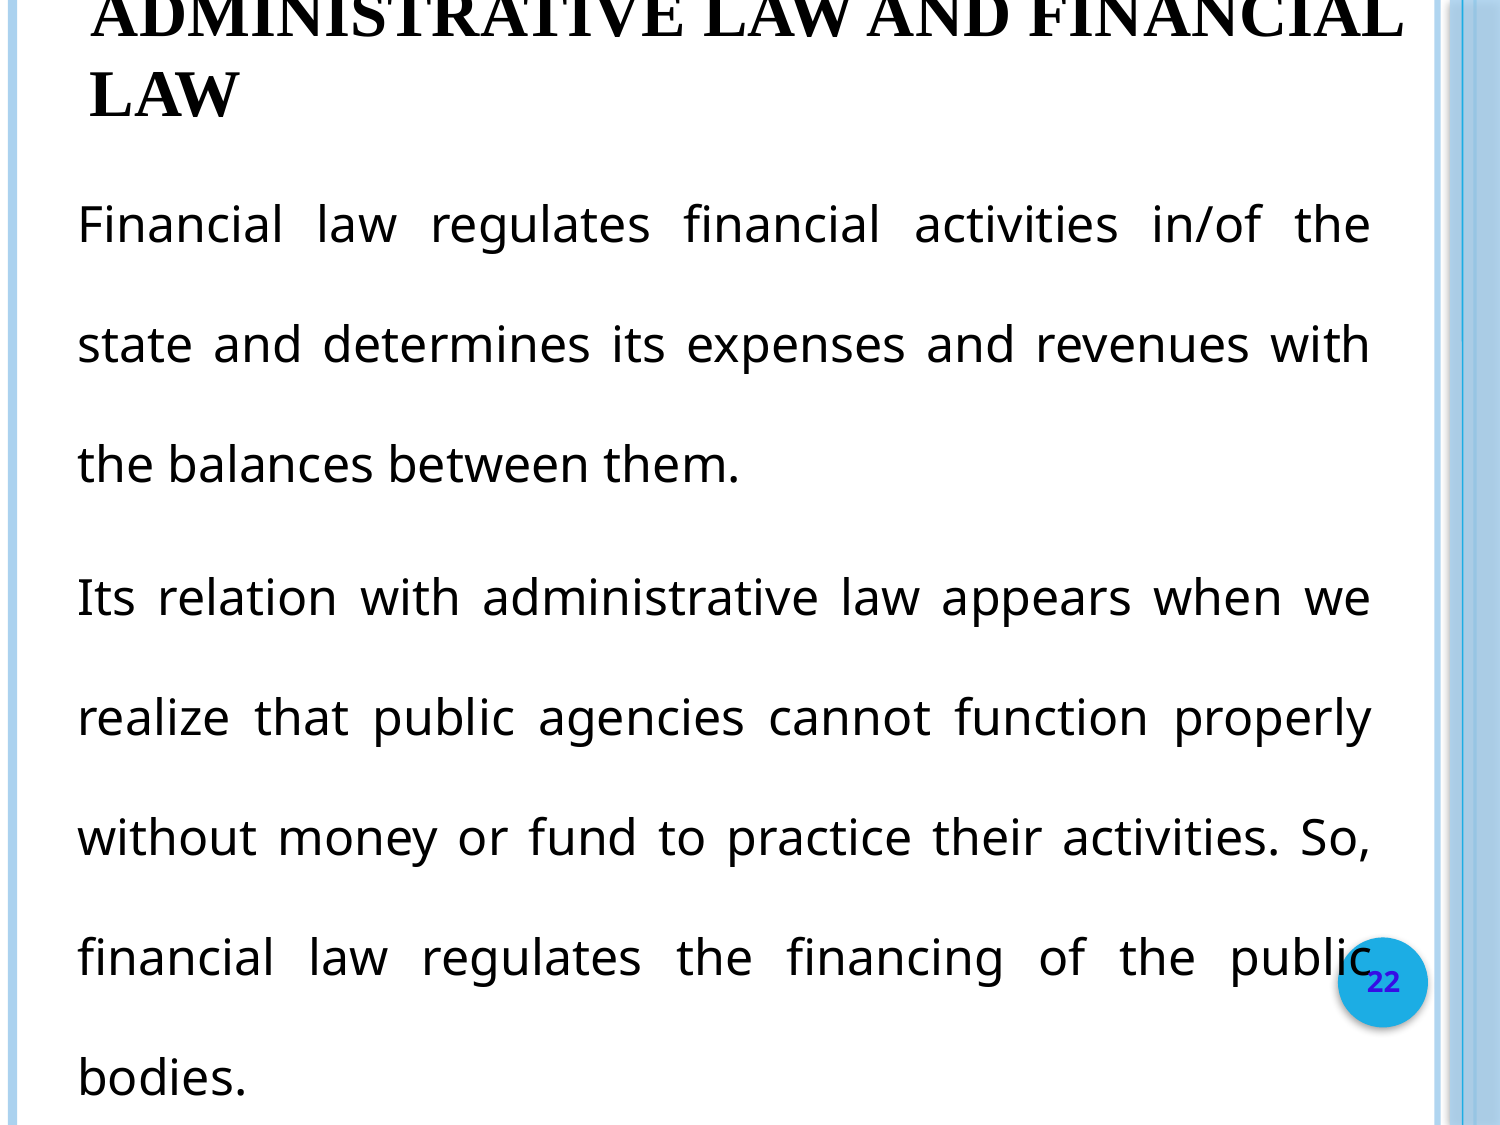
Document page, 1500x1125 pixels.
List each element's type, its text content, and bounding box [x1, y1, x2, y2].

list Financial law regulates financial activities in/of the state and determines its expenses and revenues with the balances between them. Its relation with administrative law appears when we realize that public agencies cannot function properly without money or fund to practice their activities. So, financial law regulates the financing of the public bodies. [62, 125, 1388, 1100]
slide_number 22 [1333, 940, 1434, 1027]
title Administrative Law and financial Law [75, 50, 1425, 138]
